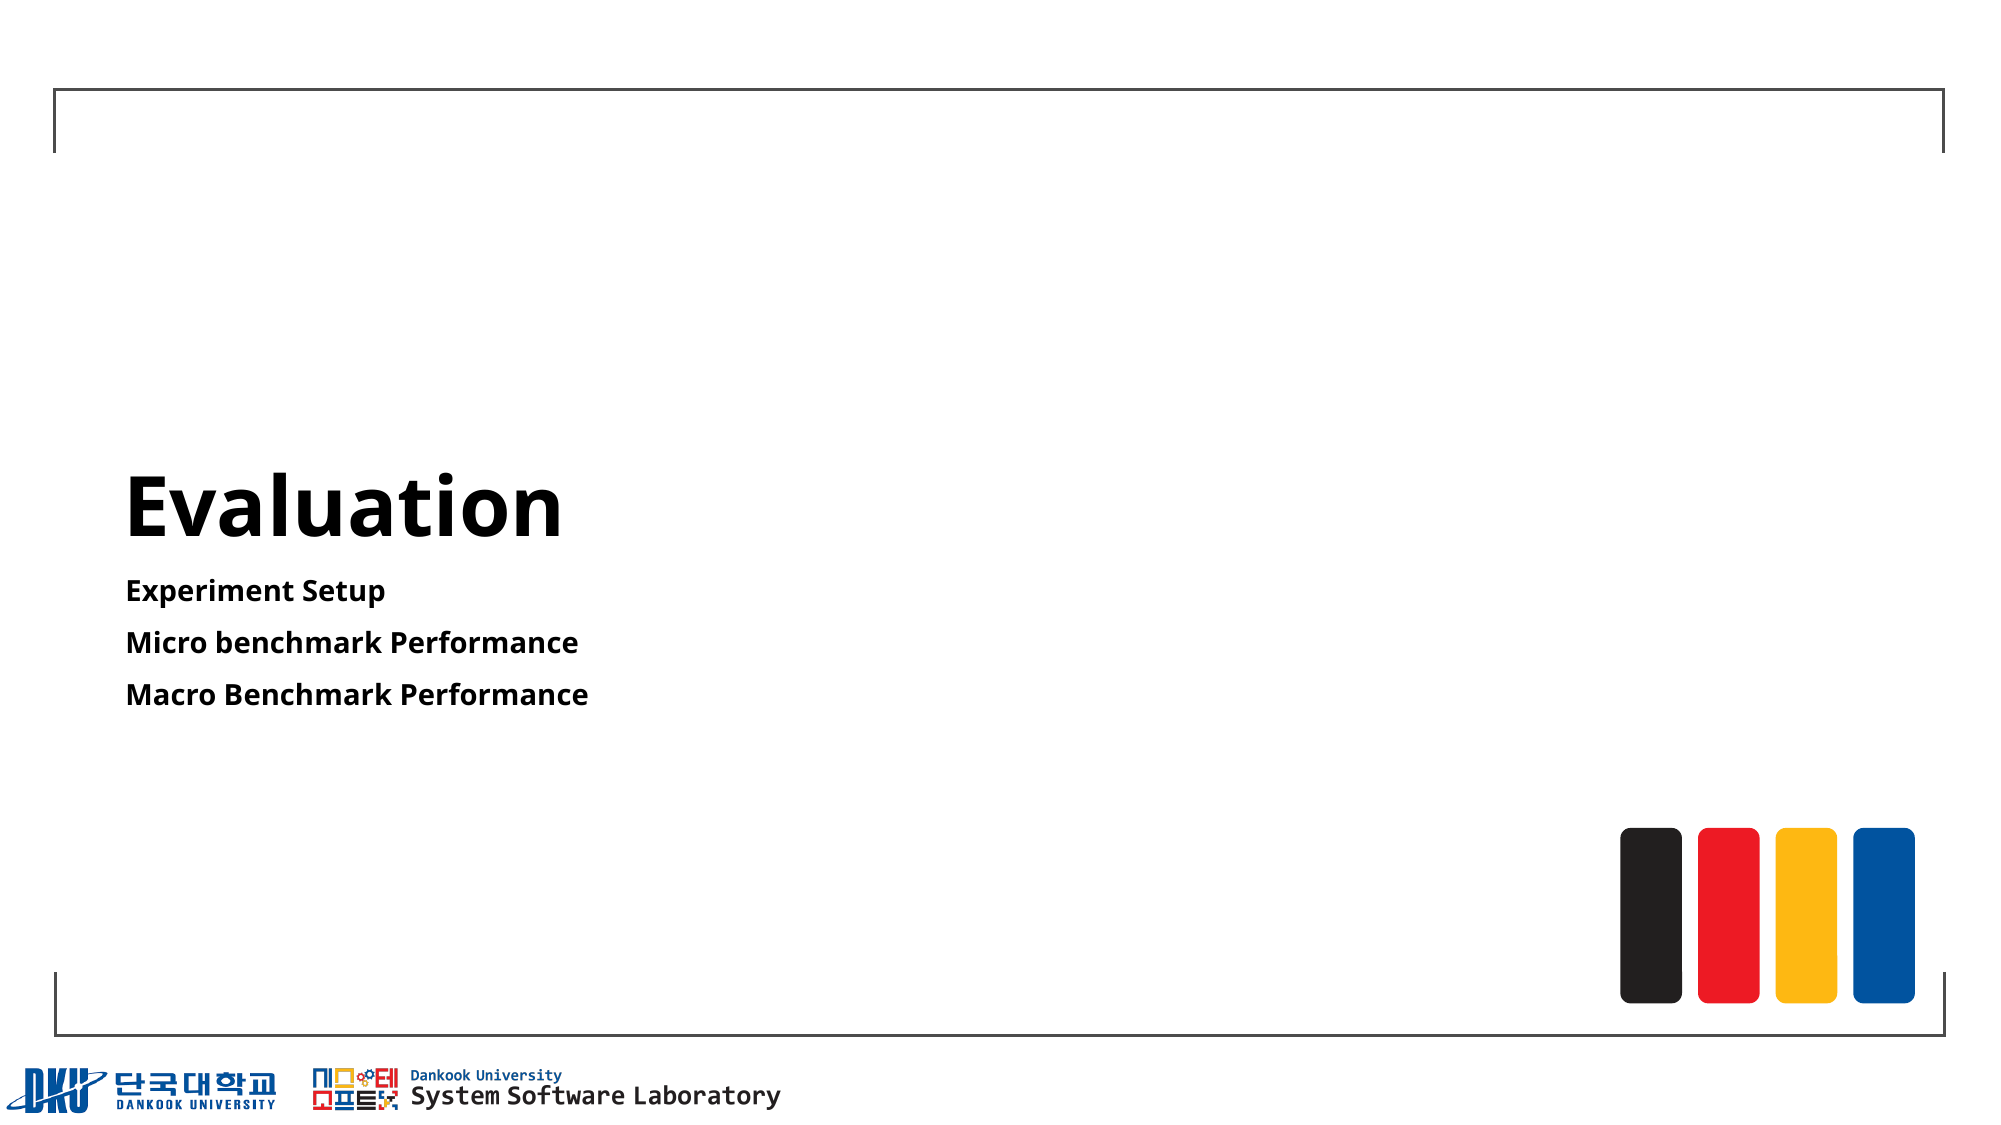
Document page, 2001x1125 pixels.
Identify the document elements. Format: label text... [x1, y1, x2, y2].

picture [304, 1058, 837, 1125]
picture [0, 1057, 285, 1119]
subtitle Experiment Setup Micro benchmark Performance Macro Benchmark Performance [110, 568, 1611, 841]
title Evaluation [108, 170, 1609, 563]
